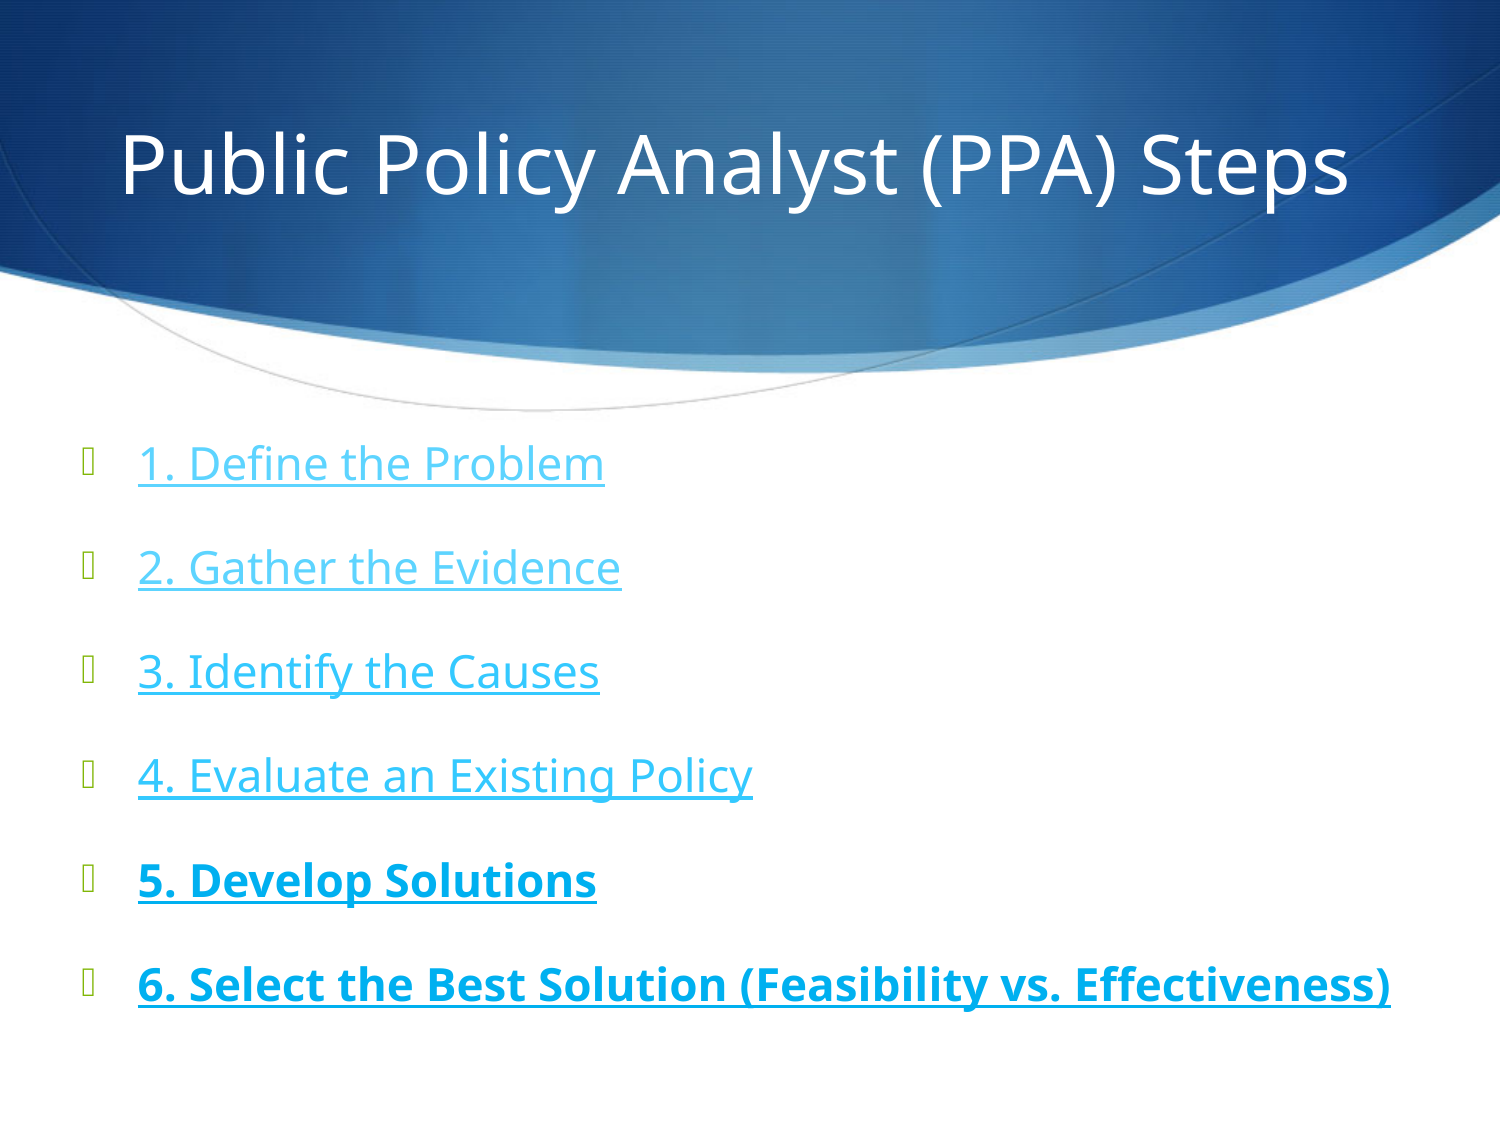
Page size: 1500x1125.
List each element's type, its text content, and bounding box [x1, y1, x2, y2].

list 1. Define the Problem 2. Gather the Evidence 3. Identify the Causes 4. Evaluate an Existing Policy 5. Develop Solutions 6. Select the Best Solution (Feasibility vs. Effectiveness) [66, 426, 1461, 1033]
title Public Policy Analyst (PPA) Steps [66, 67, 1404, 256]
picture [0, 0, 1500, 1125]
